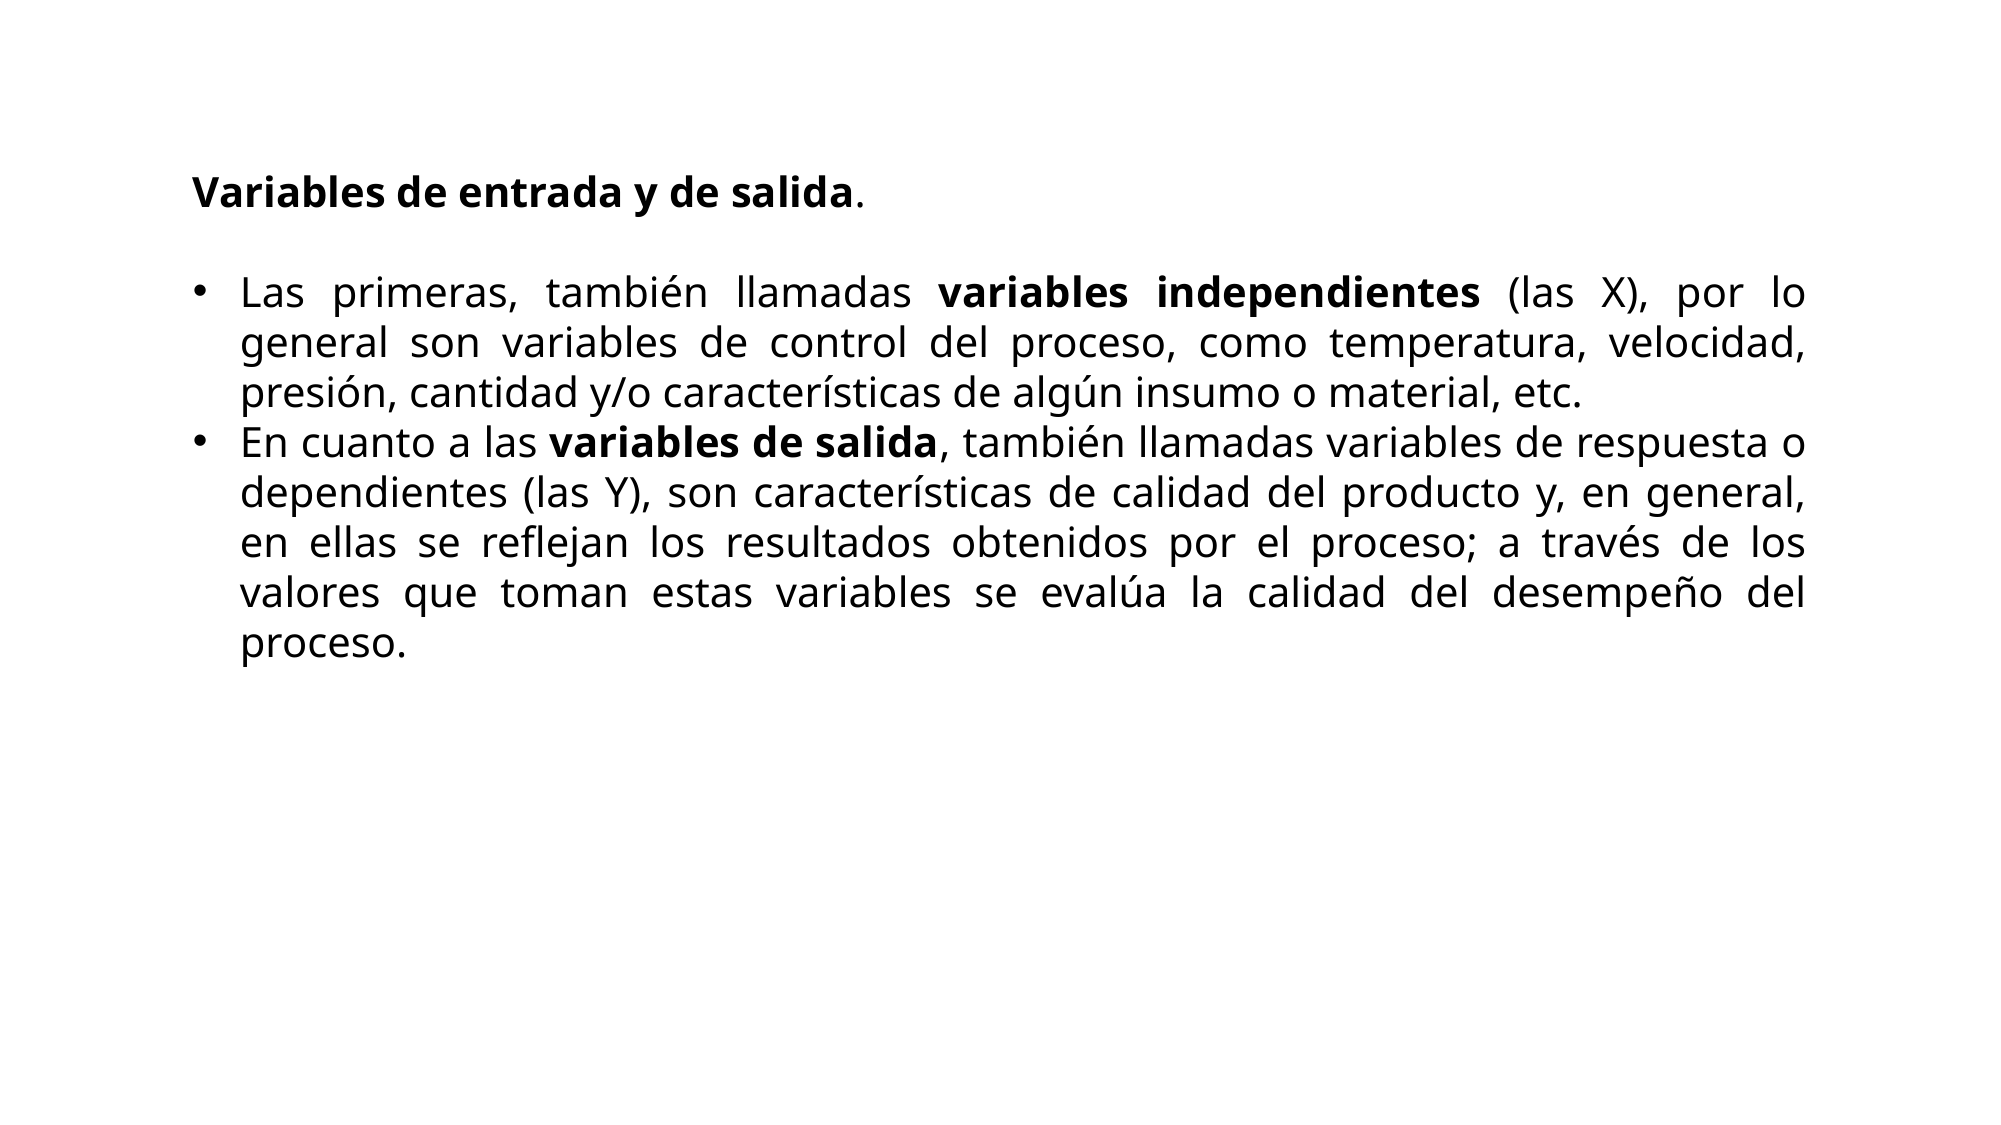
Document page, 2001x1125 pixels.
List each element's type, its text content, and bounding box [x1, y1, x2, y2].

text_box Variables de entrada y de salida. Las primeras, también llamadas variables independientes (las X), por lo general son variables de control del proceso, como temperatura, velocidad, presión, cantidad y/o características de algún insumo o material, etc. En cuanto a las variables de salida, también llamadas variables de respuesta o dependientes (las Y), son características de calidad del producto y, en general, en ellas se reflejan los resultados obtenidos por el proceso; a través de los valores que toman estas variables se evalúa la calidad del desempeño del proceso. [178, 158, 1822, 673]
